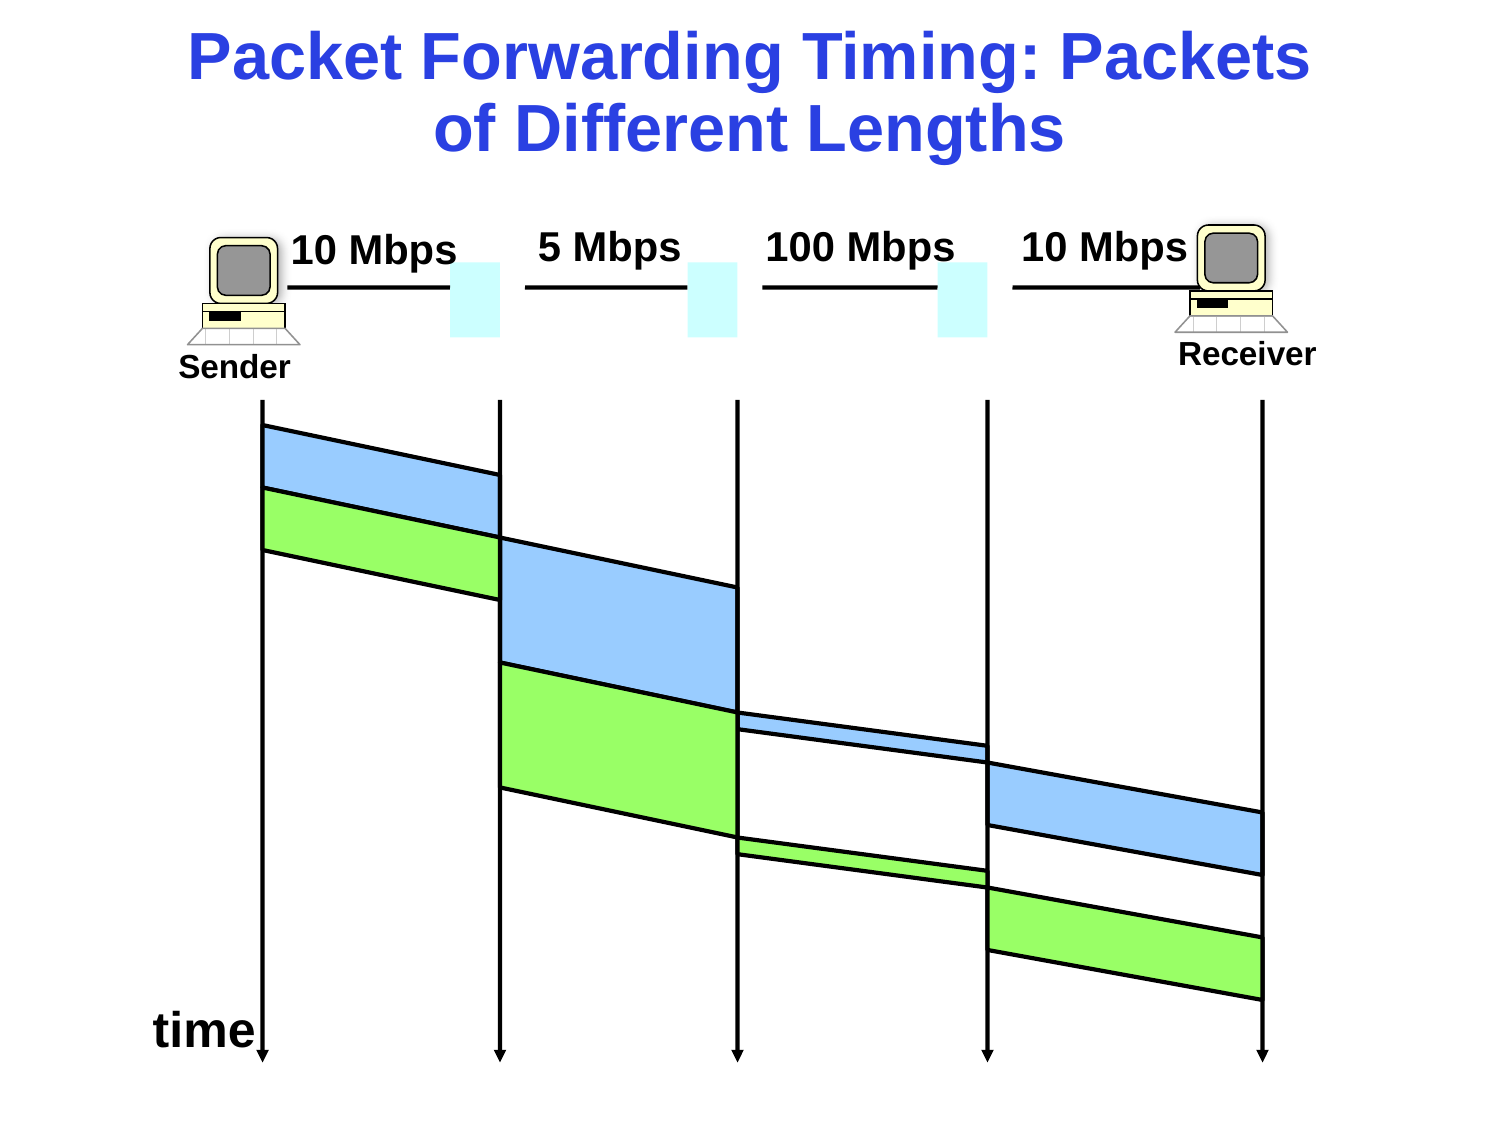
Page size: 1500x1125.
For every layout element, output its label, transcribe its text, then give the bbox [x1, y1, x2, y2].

text_box [981, 951, 994, 1063]
text_box [687, 262, 738, 338]
text_box [1256, 1000, 1269, 1063]
text_box Receiver [1163, 324, 1332, 380]
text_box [187, 237, 301, 346]
title Packet Forwarding Timing: Packets of Different Lengths [162, 0, 1338, 188]
text_box [937, 262, 988, 338]
text_box 100 Mbps [750, 212, 971, 277]
text_box 5 Mbps [523, 212, 697, 277]
text_box [501, 537, 737, 712]
text_box [493, 788, 507, 1063]
text_box [738, 712, 987, 763]
text_box [499, 662, 738, 838]
text_box time [137, 990, 271, 1065]
text_box Sender [163, 337, 306, 393]
text_box 10 Mbps [275, 215, 473, 280]
text_box [988, 762, 1262, 875]
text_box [1174, 224, 1288, 333]
text_box [731, 855, 744, 1063]
text_box [737, 837, 988, 888]
text_box 10 Mbps [1006, 212, 1204, 277]
text_box [262, 425, 499, 537]
text_box [262, 487, 500, 601]
text_box [987, 887, 1263, 1000]
text_box [450, 262, 500, 338]
